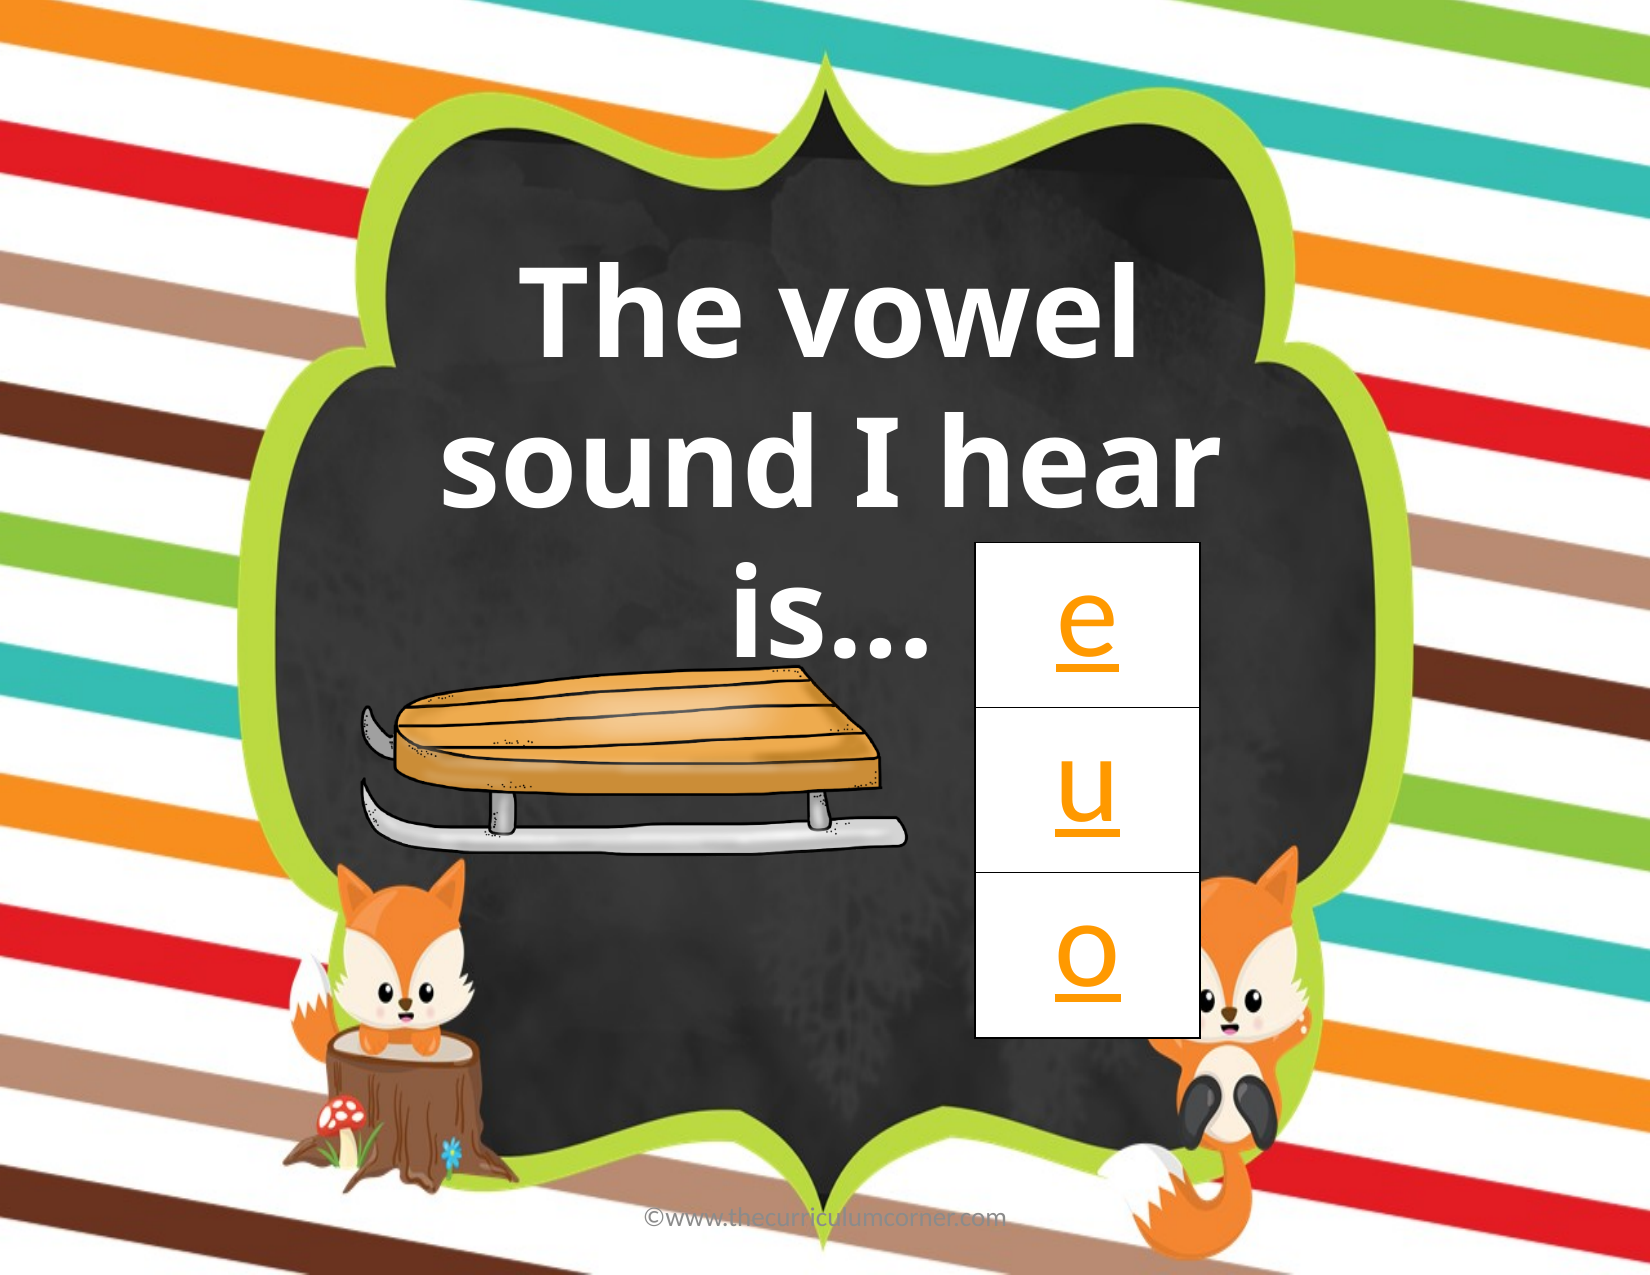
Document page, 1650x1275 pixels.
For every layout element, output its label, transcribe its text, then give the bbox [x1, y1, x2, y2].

footer ©www.thecurriculumcorner.com [563, 1181, 1087, 1250]
table_header e [976, 543, 1199, 707]
table_cell o [976, 873, 1199, 1037]
table_cell u [976, 708, 1199, 872]
picture [0, 0, 1650, 1275]
text_box The vowel sound I hear is… [374, 224, 1288, 690]
